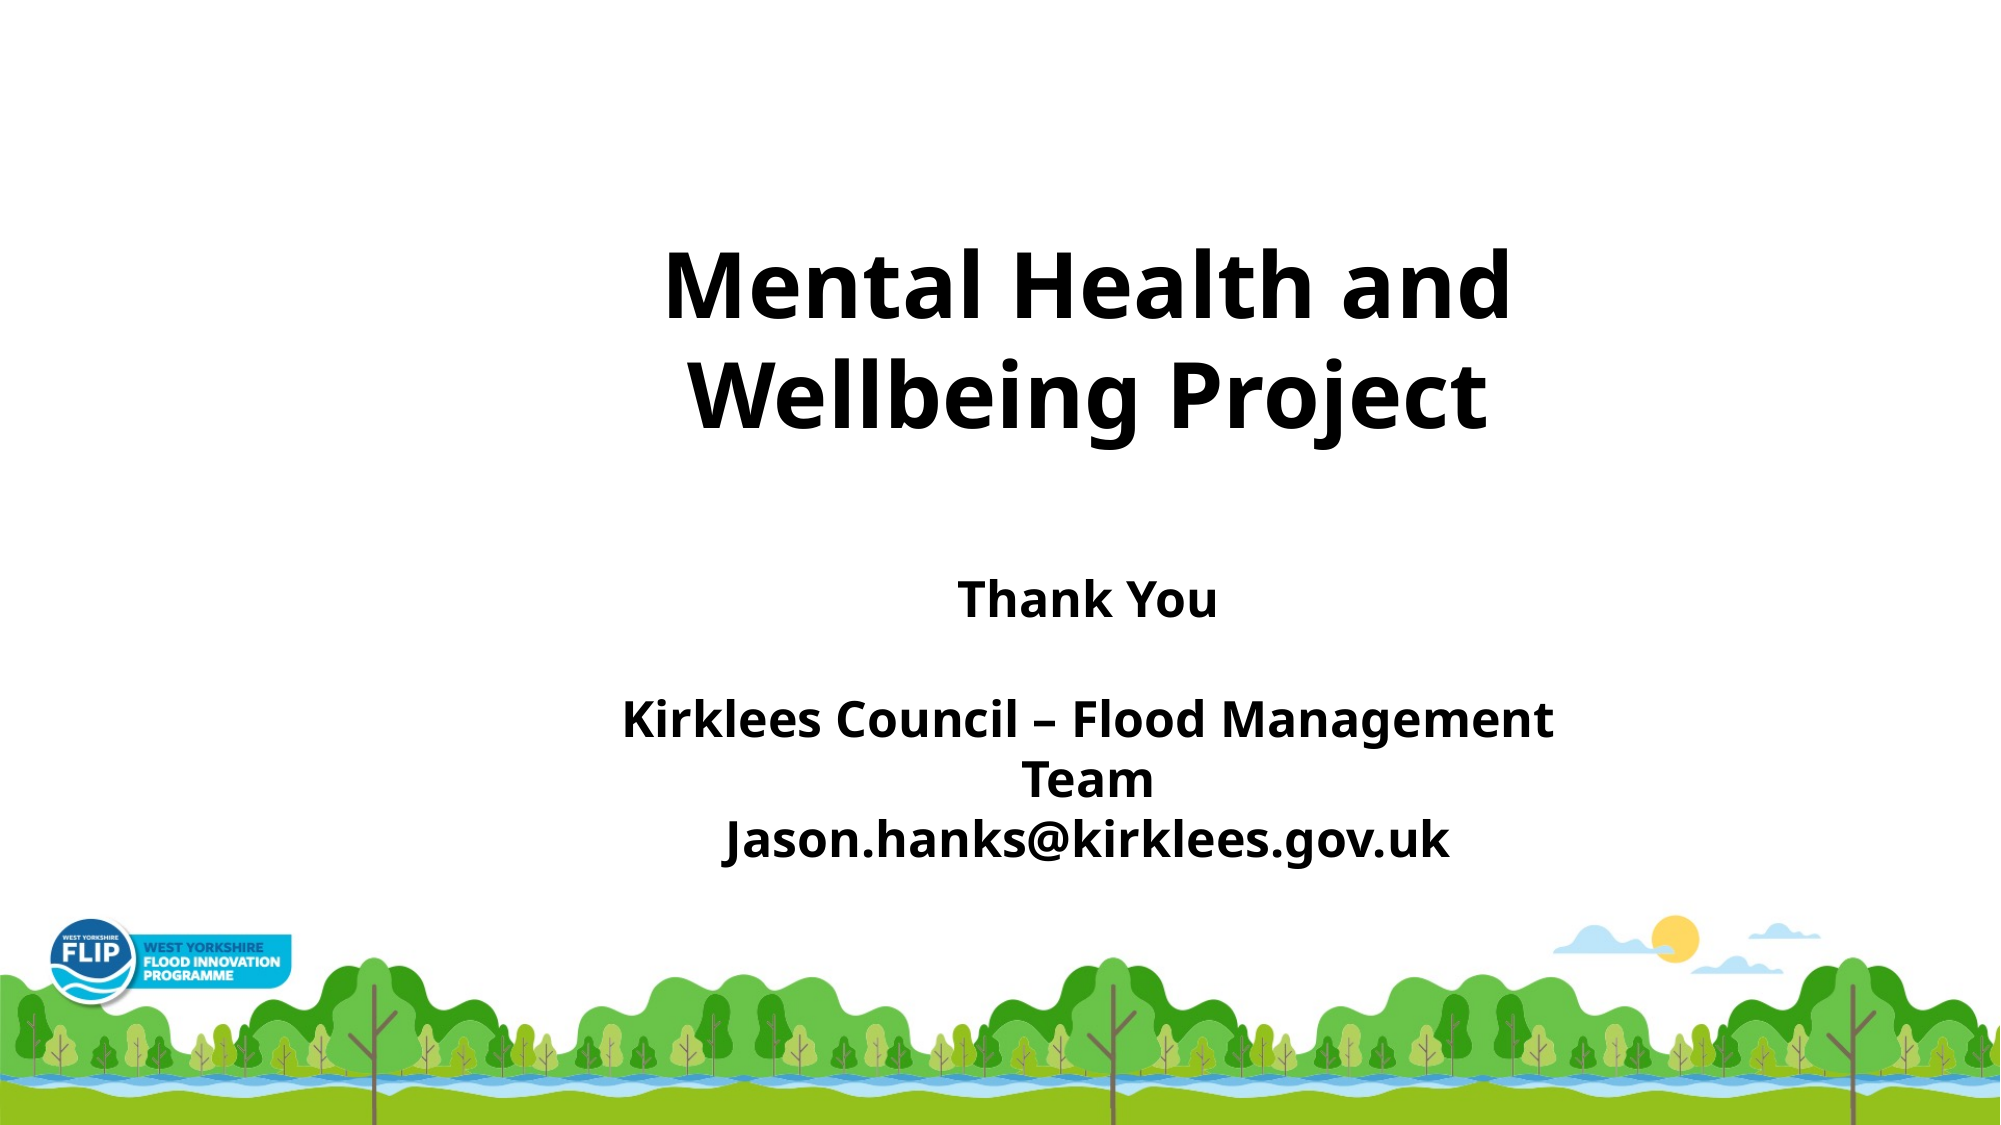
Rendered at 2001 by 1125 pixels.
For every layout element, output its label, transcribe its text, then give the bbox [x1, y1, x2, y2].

text_box Mental Health and Wellbeing Project Thank You Kirklees Council – Flood Management Team Jason.hanks@kirklees.gov.uk [571, 219, 1606, 875]
picture [0, 1, 2000, 1125]
